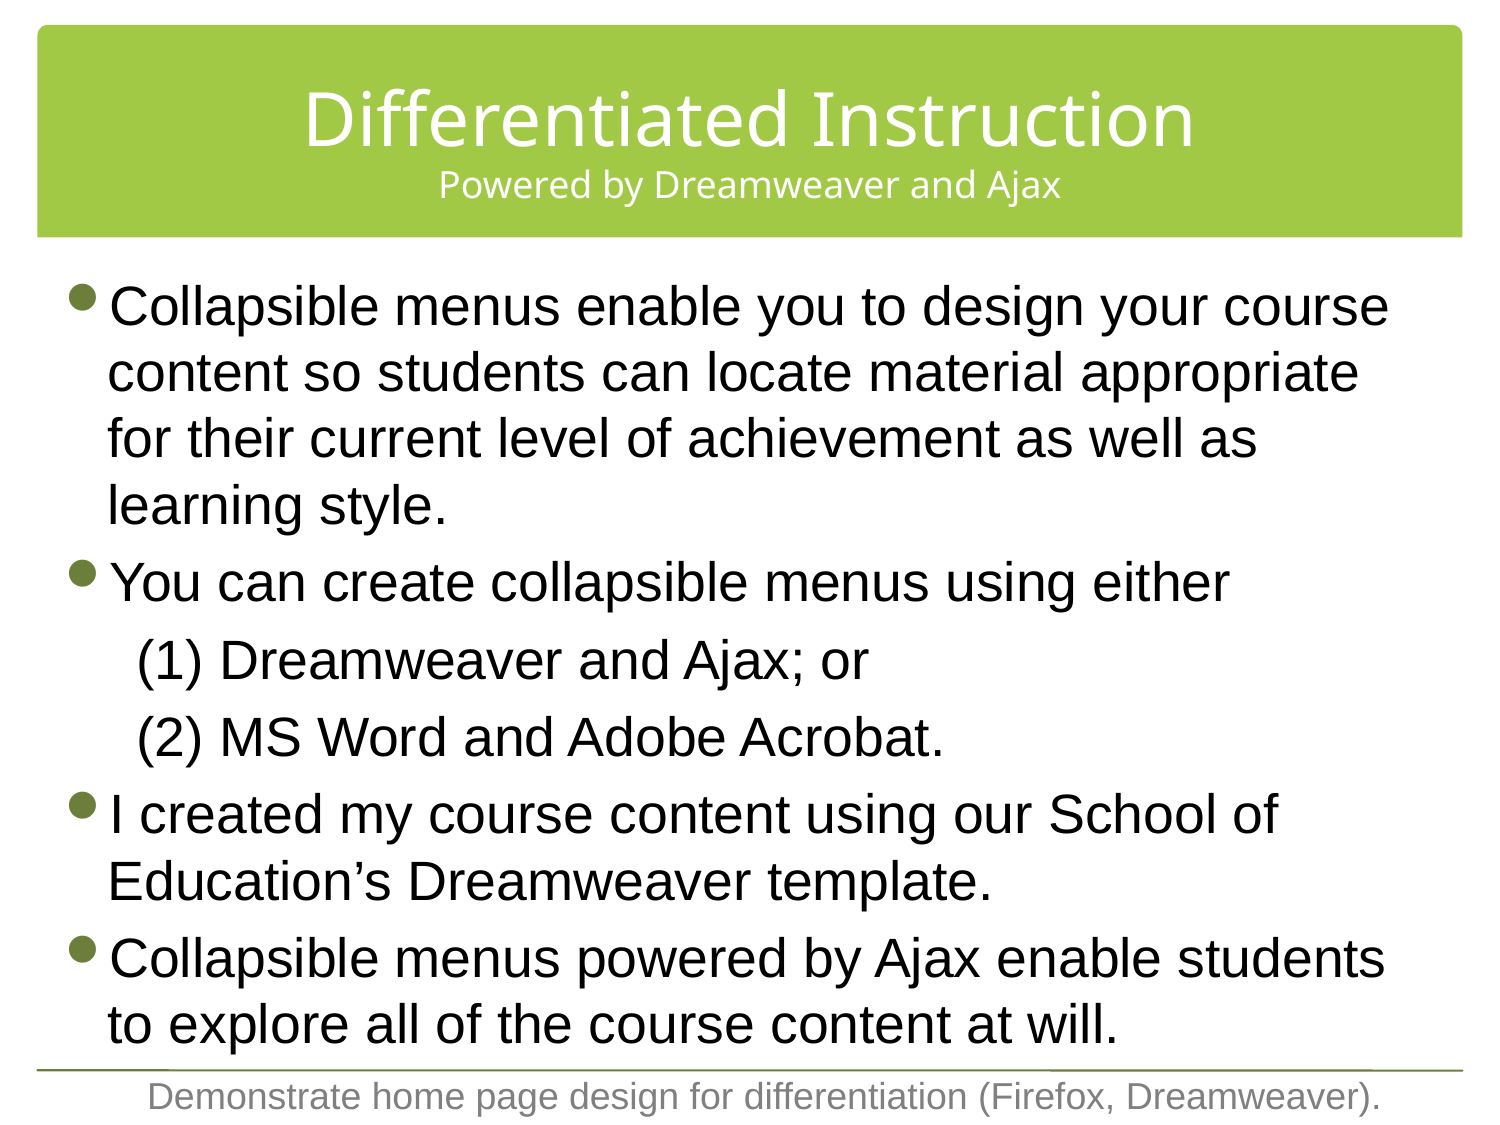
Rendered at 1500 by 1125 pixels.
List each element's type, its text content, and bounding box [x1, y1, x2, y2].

list Collapsible menus enable you to design your course content so students can locate material appropriate for their current level of achievement as well as learning style. You can create collapsible menus using either (1) Dreamweaver and Ajax; or (2) MS Word and Adobe Acrobat. I created my course content using our School of Education’s Dreamweaver template. Collapsible menus powered by Ajax enable students to explore all of the course content at will. [50, 262, 1450, 1063]
text_box Demonstrate home page design for differentiation (Firefox, Dreamweaver). [132, 1064, 1397, 1125]
title Differentiated Instruction Powered by Dreamweaver and Ajax [50, 45, 1450, 233]
